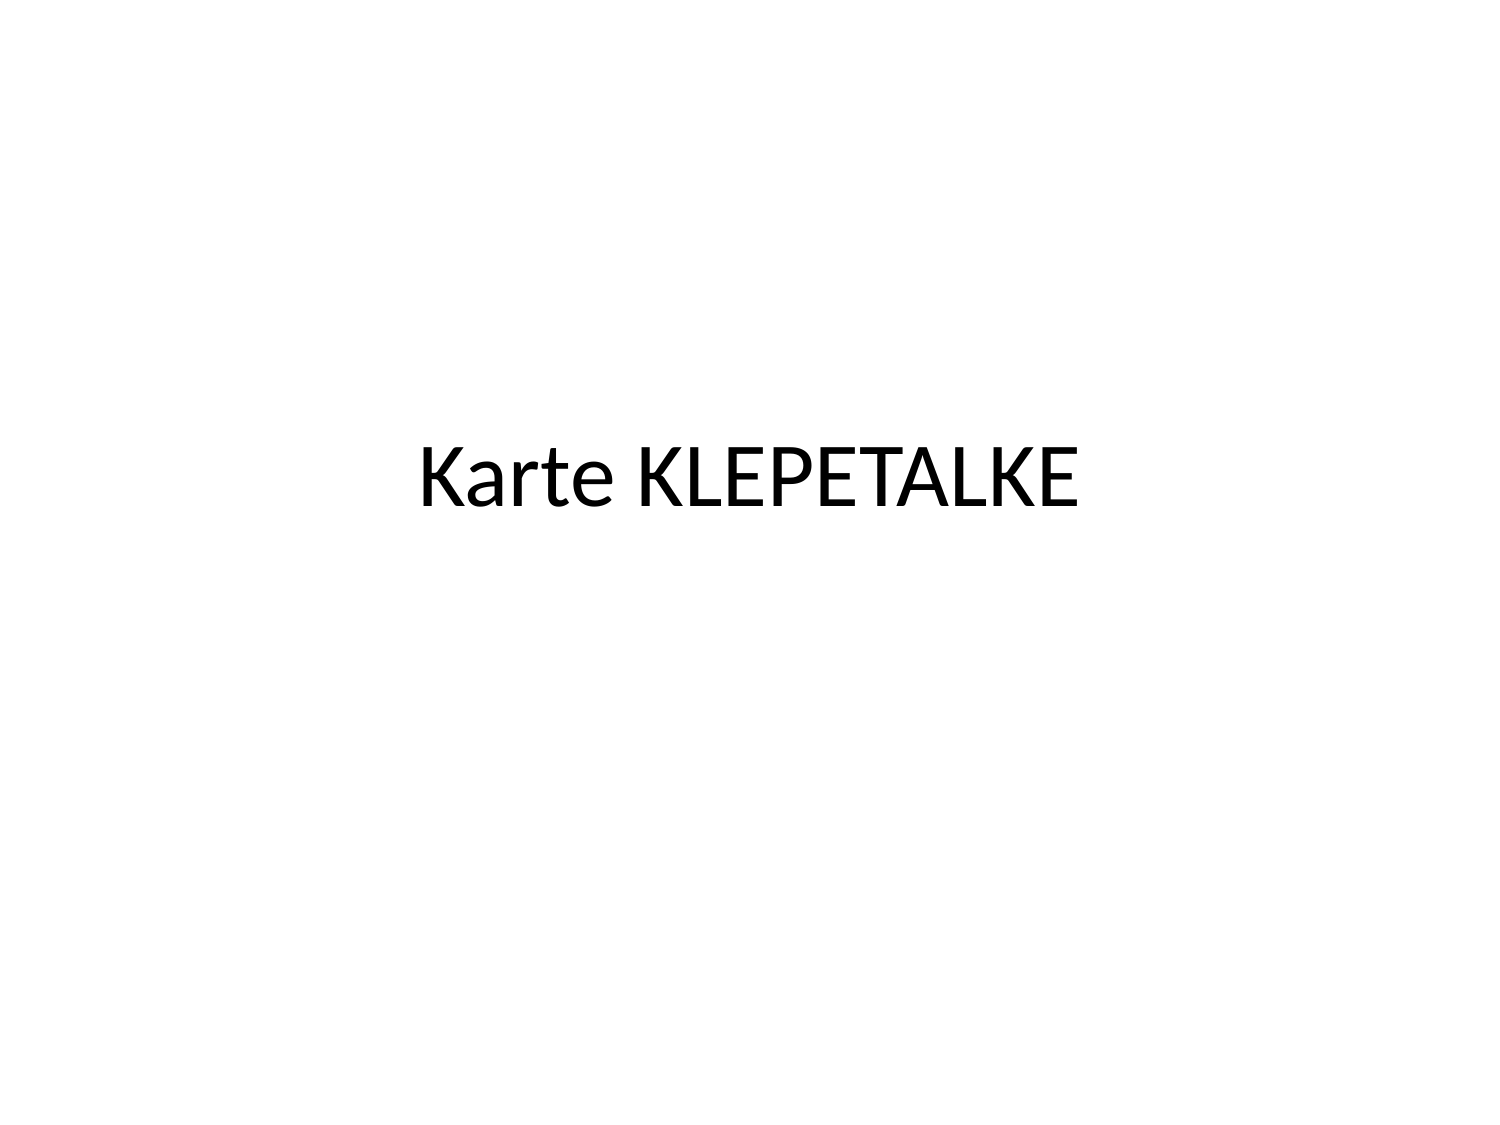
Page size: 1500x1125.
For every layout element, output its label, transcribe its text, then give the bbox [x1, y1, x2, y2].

title Karte KLEPETALKE [112, 349, 1388, 591]
